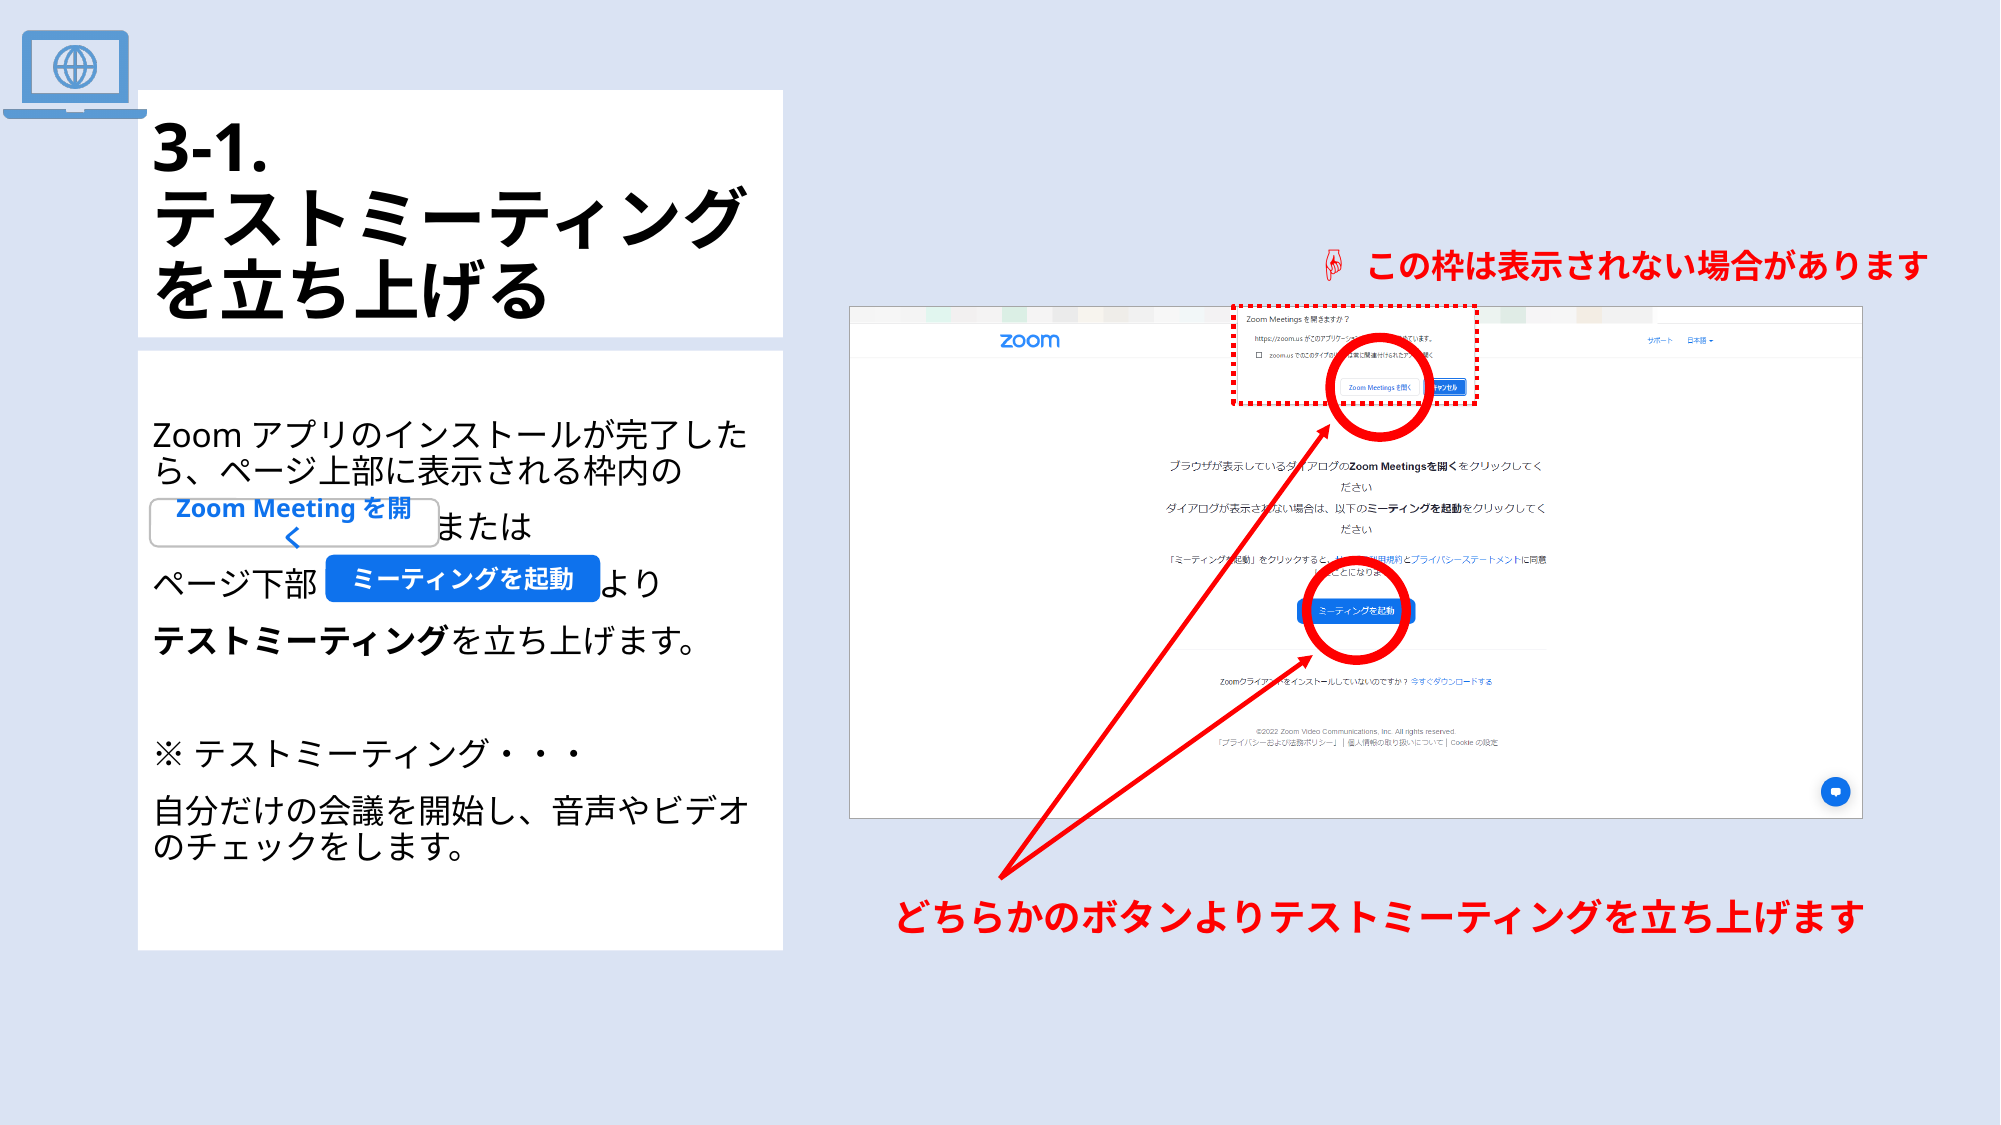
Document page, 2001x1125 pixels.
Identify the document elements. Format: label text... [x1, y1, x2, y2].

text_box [999, 655, 1313, 879]
text_box どちらかのボタンよりテストミーティングを立ち上げます [873, 886, 1886, 947]
text_box ミーティングを起動 [324, 553, 602, 604]
picture [0, 0, 150, 150]
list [849, 306, 1863, 819]
text_box ☟ この枠は表示されない場合があります [1301, 238, 2000, 293]
text_box Zoom Meetingを開く [148, 497, 440, 548]
title 3-1. テストミーティングを立ち上げる [138, 90, 783, 338]
list Zoomアプリのインストールが完了したら、ページ上部に表示される枠内の または ページ下部 より テストミーティングを立ち上げます。 ※テストミーティング・・・ 自分だけの会議を開始し、音声やビデオのチェックをします。 [137, 350, 783, 951]
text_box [999, 423, 1331, 879]
